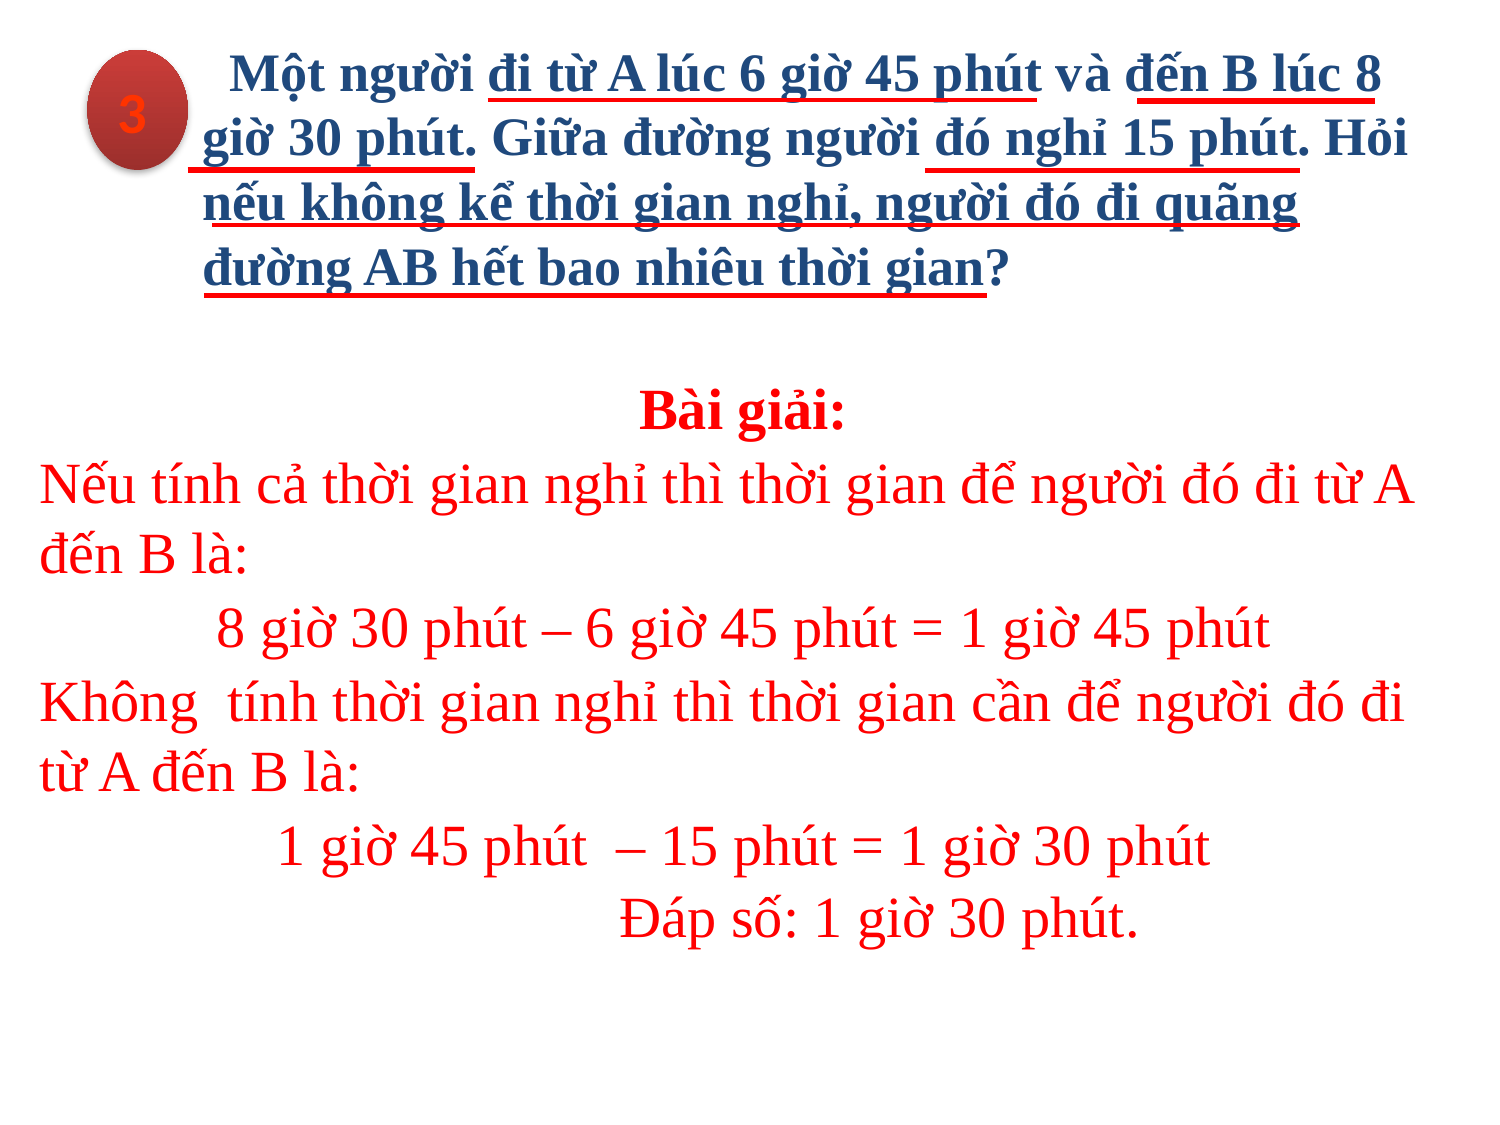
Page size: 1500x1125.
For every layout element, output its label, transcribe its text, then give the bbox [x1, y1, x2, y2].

text_box Một người đi từ A lúc 6 giờ 45 phút và đến B lúc 8 giờ 30 phút. Giữa đường người đó nghỉ 15 phút. Hỏi nếu không kể thời gian nghỉ, người đó đi quãng đường AB hết bao nhiêu thời gian? [187, 29, 1450, 312]
text_box 3 [87, 50, 187, 170]
text_box Bài giải: Nếu tính cả thời gian nghỉ thì thời gian để người đó đi từ A đến B là: 8 giờ 30 phút – 6 giờ 45 phút = 1 giờ 45 phút Không tính thời gian nghỉ thì thời gian cần để người đó đi từ A đến B là: 1 giờ 45 phút – 15 phút = 1 giờ 30 phút Đáp số: 1 giờ 30 phút. [24, 363, 1463, 957]
